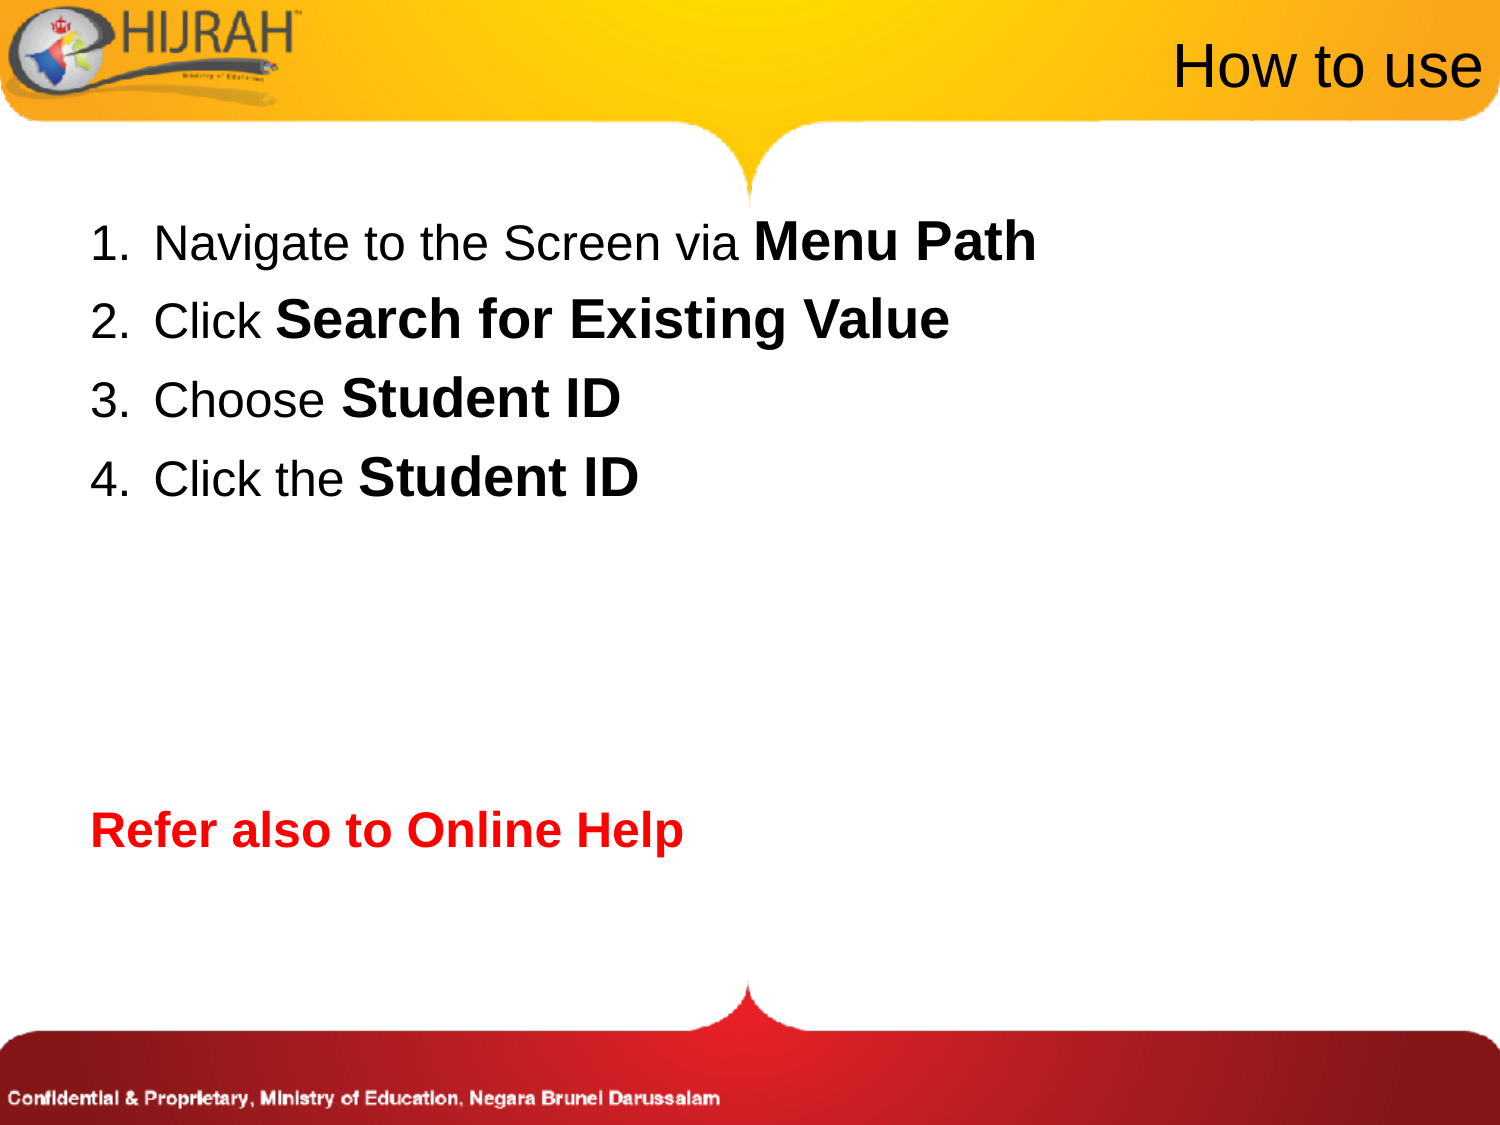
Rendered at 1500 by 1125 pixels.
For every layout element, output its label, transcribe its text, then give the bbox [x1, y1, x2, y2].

list Navigate to the Screen via Menu Path Click Search for Existing Value Choose Student ID Click the Student ID Refer also to Online Help [75, 196, 1425, 1005]
picture [0, 0, 1500, 1125]
title How to use [324, 0, 1500, 126]
